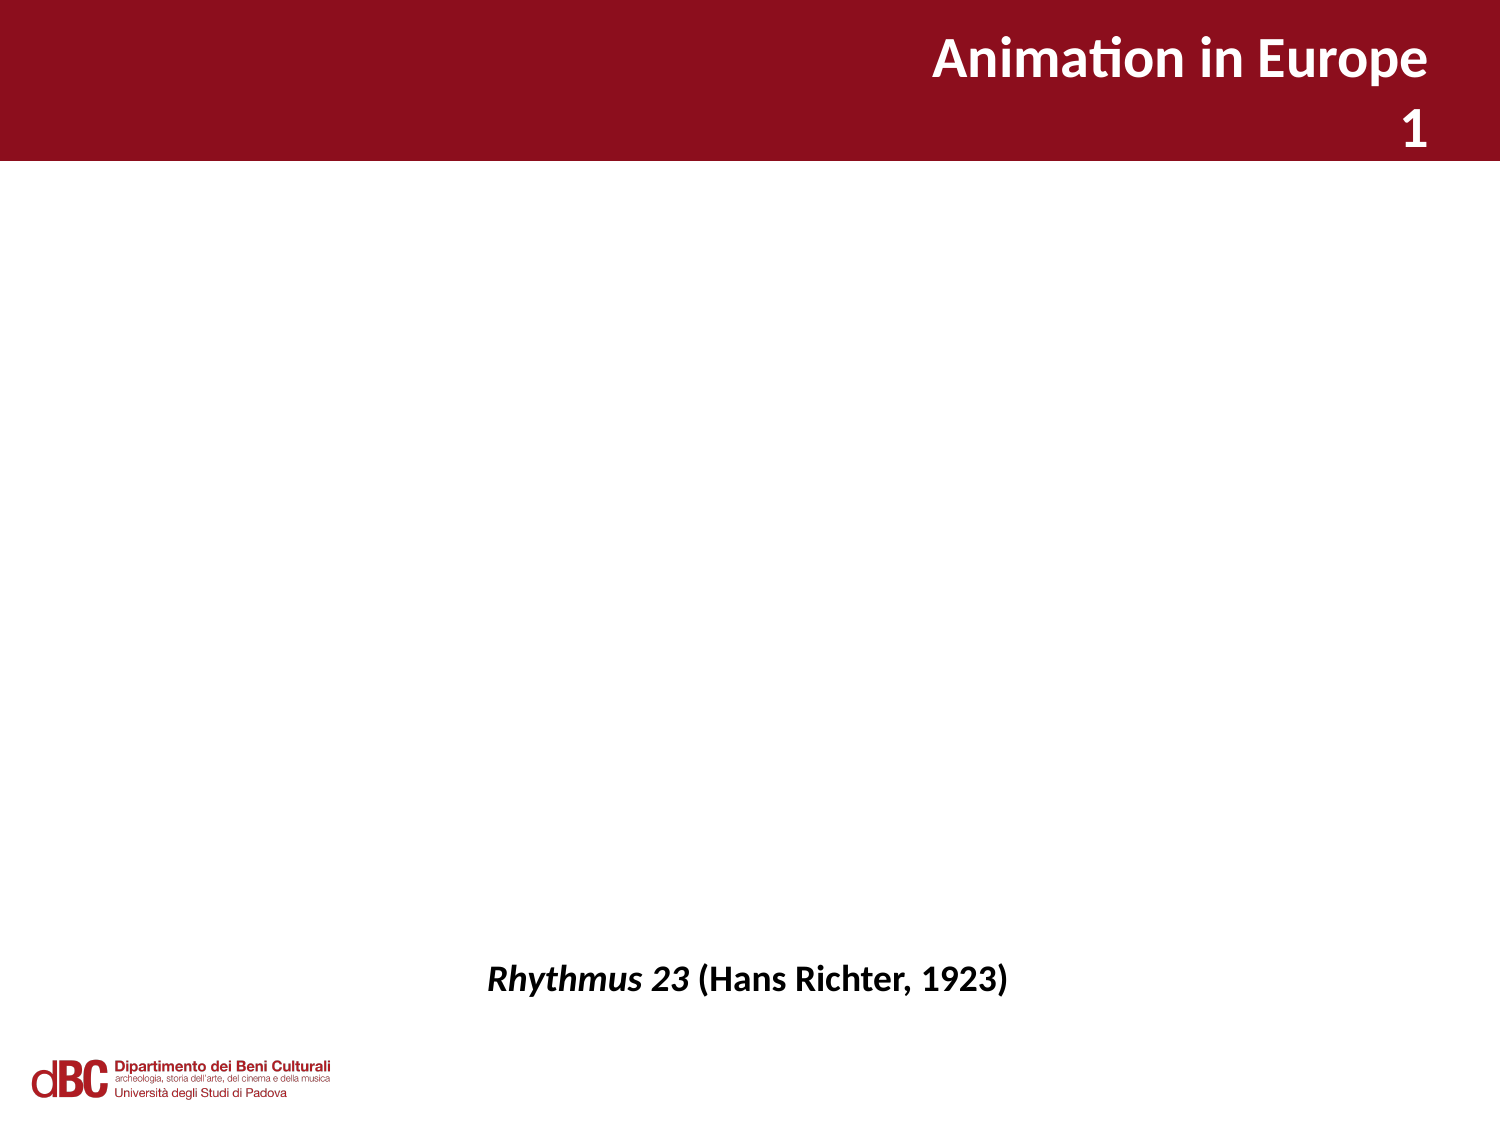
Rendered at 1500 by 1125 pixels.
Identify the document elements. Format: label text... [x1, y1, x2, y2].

text_box Rhythmus 23 (Hans Richter, 1923) [479, 946, 1021, 1007]
picture [29, 1058, 337, 1104]
text_box Animation in Europe 1 Germany [889, 19, 1430, 135]
text_box [0, 0, 1500, 161]
